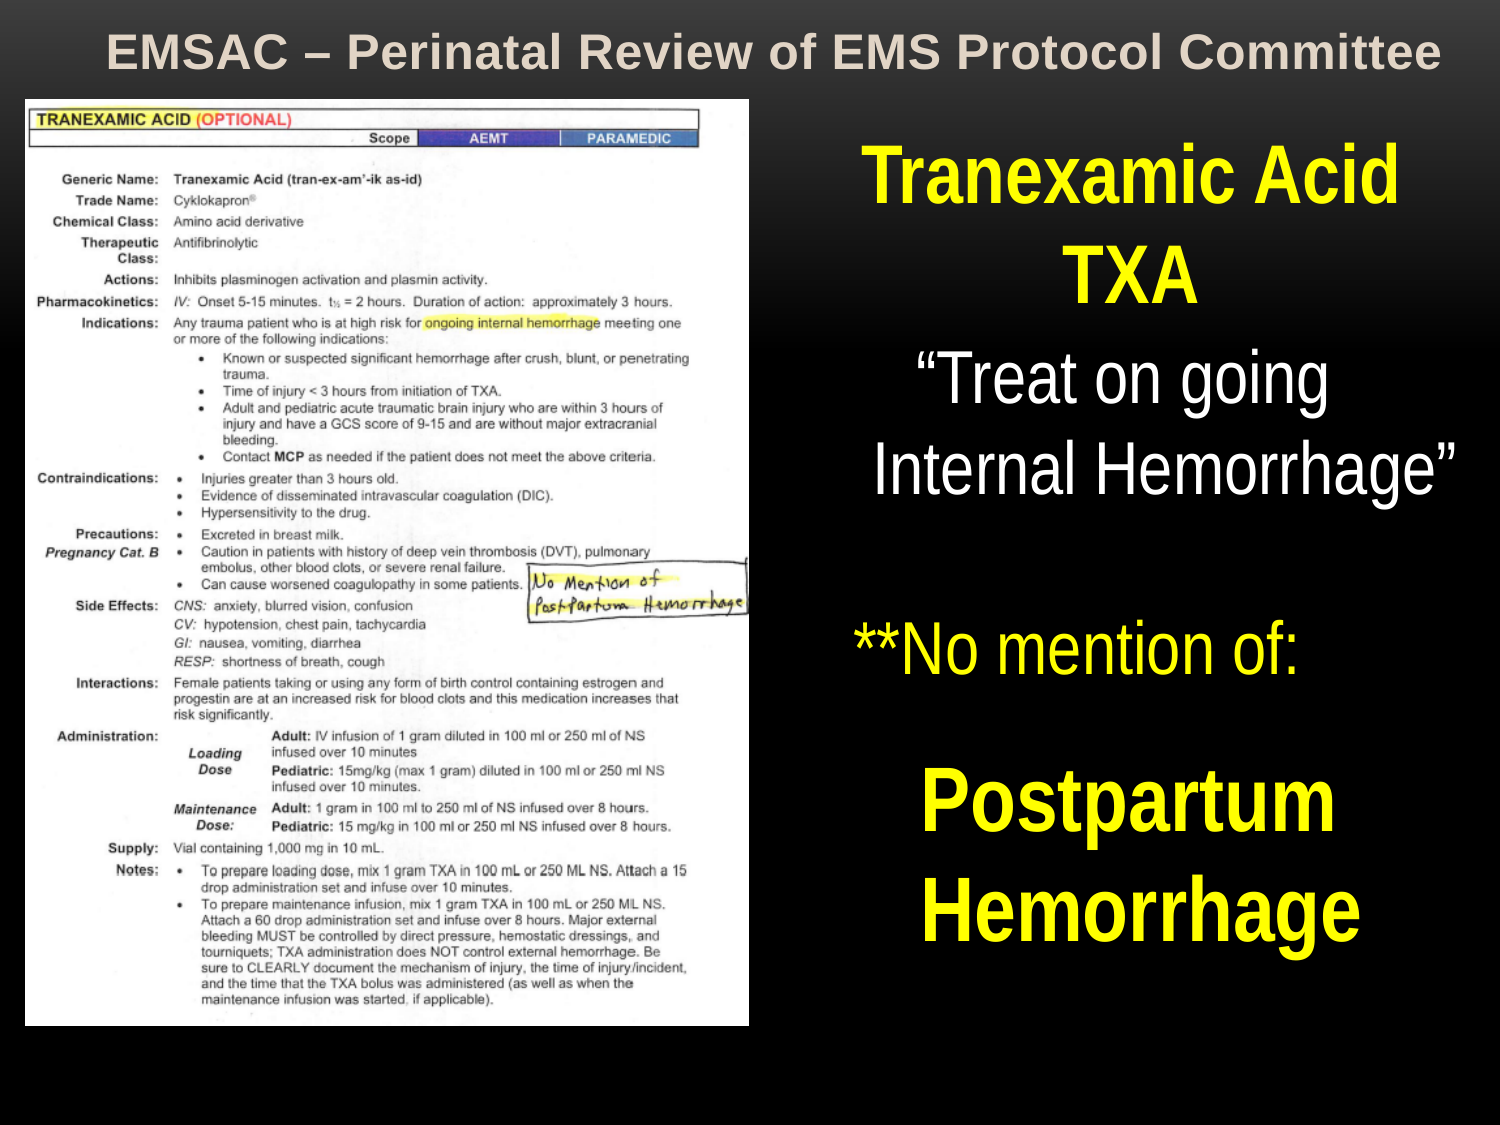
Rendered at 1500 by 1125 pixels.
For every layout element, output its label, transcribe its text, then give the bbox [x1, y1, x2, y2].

picture [25, 99, 749, 1026]
text_box Tranexamic Acid TXA “Treat on going Internal Hemorrhage” **No mention of: Postpartum Hemorrhage [787, 112, 1475, 968]
text_box EMSAC – Perinatal Review of EMS Protocol Committee [24, 12, 1500, 88]
